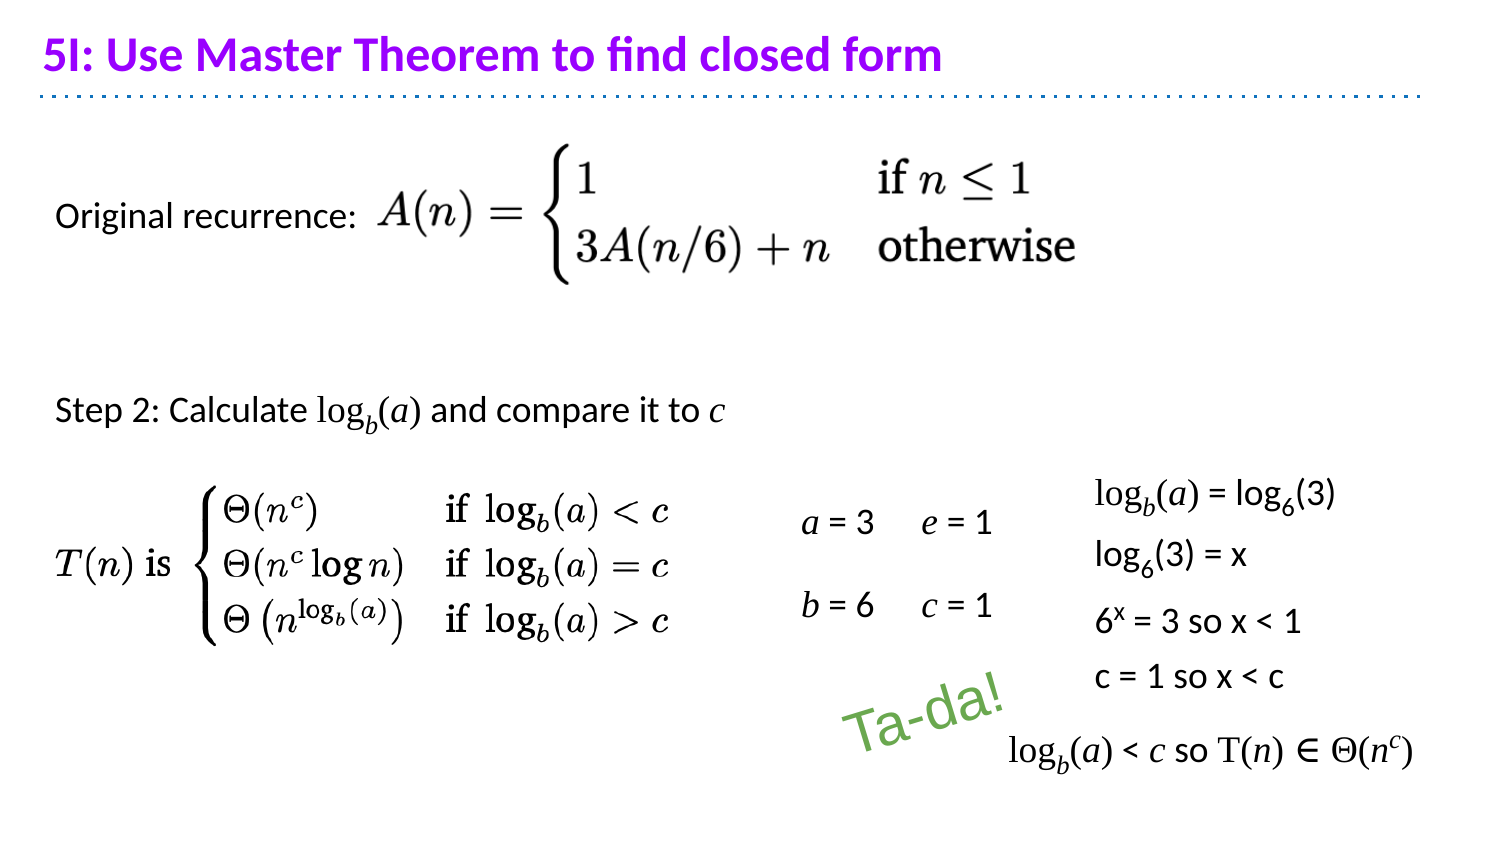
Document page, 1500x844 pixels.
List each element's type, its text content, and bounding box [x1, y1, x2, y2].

text_box 6x = 3 so x < 1 [1079, 573, 1357, 636]
text_box c = 1 so x < c [1079, 636, 1357, 701]
text_box b = 6 [786, 564, 893, 647]
text_box logb(a) < c so T(n) ∈ Θ(nc) [993, 701, 1443, 785]
text_box logb(a) = log6(3) [1079, 444, 1357, 506]
picture [376, 136, 1084, 292]
text_box log6(3) = x [1079, 506, 1357, 573]
text_box e = 1 [906, 482, 1013, 564]
text_box Step 2: Calculate logb(a) and compare it to c [40, 362, 932, 445]
picture [52, 479, 675, 650]
text_box c = 1 [906, 564, 1013, 647]
text_box a = 3 [786, 482, 893, 564]
title 5I: Use Master Theorem to find closed form [27, 15, 1378, 97]
text_box Original recurrence: [40, 176, 371, 252]
text_box Ta-da! [816, 628, 1044, 770]
